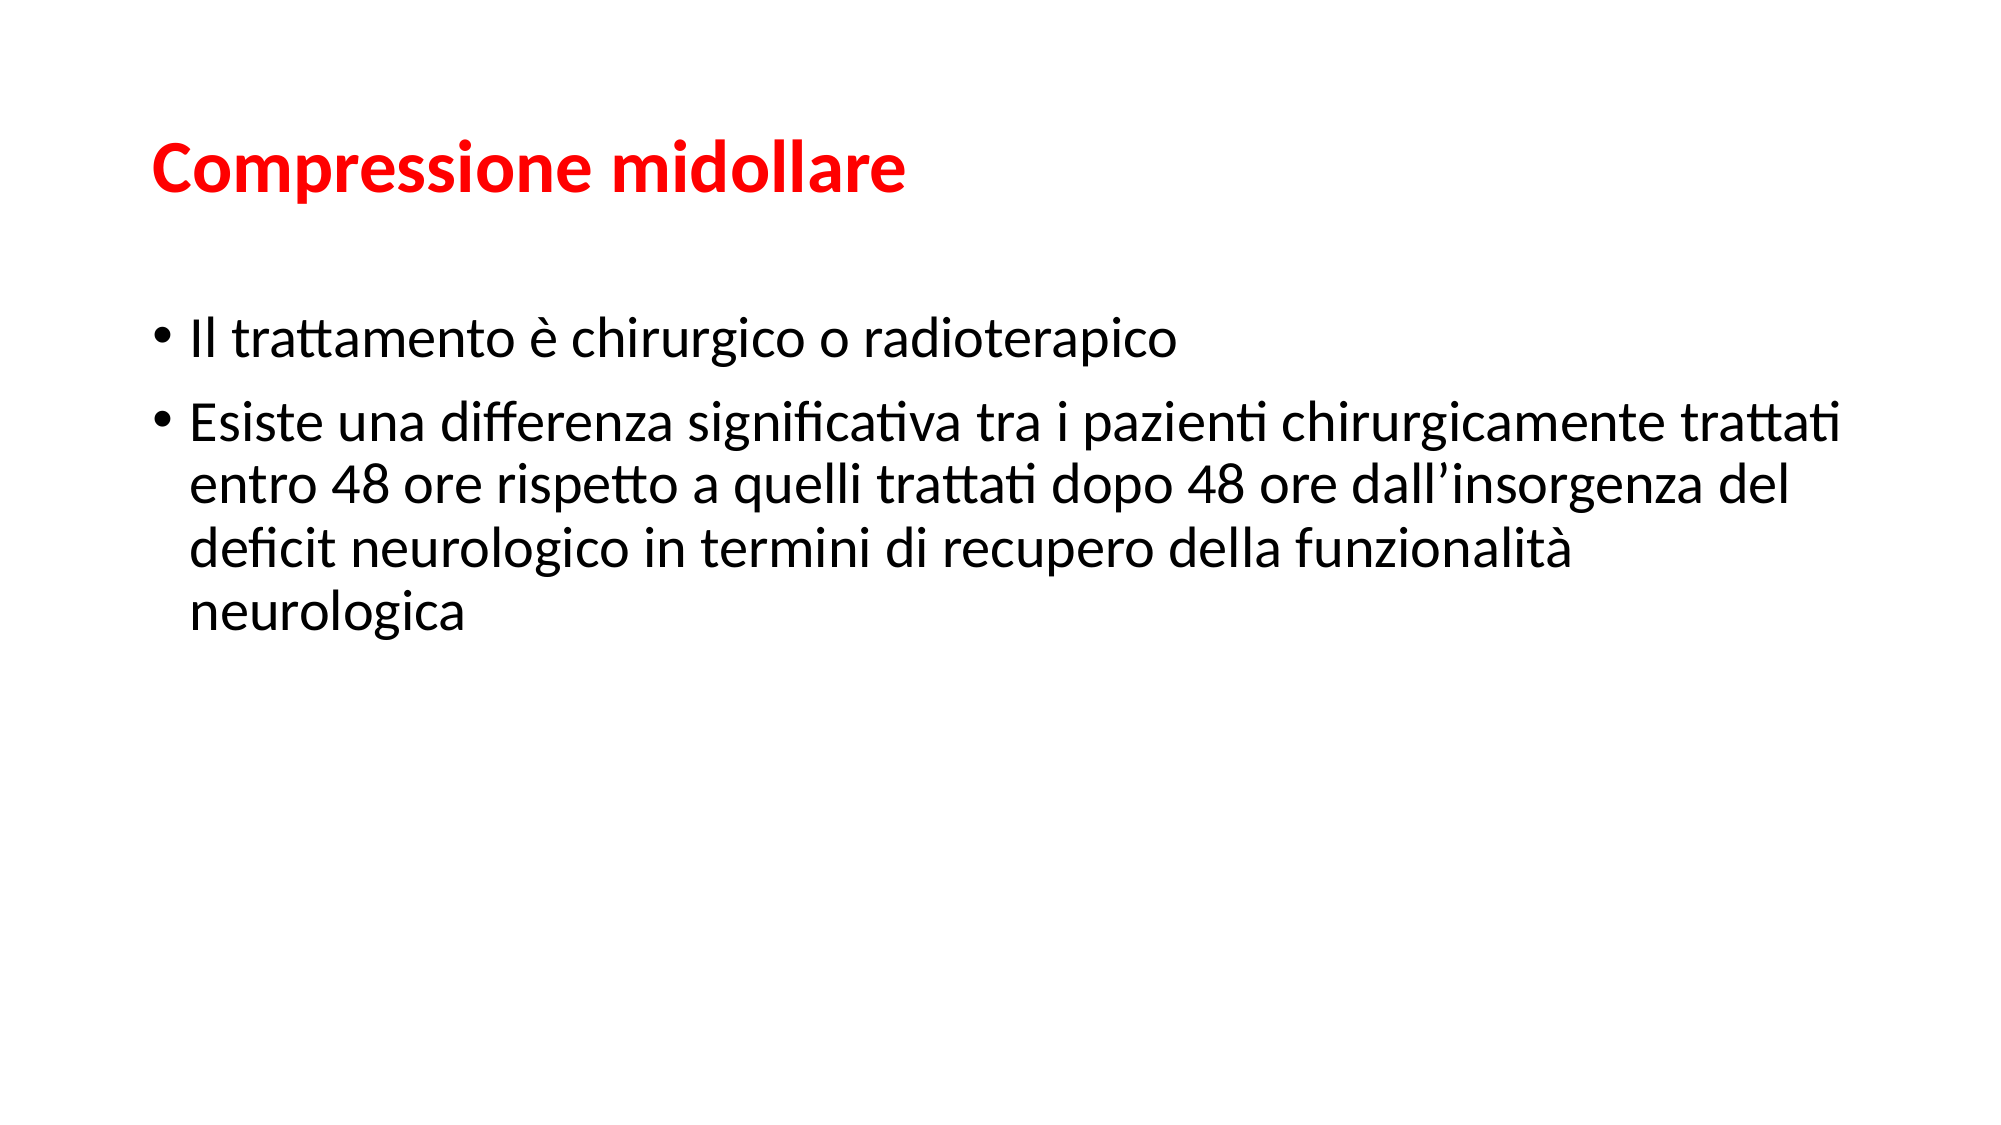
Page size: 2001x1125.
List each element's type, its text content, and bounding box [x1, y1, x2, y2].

title Compressione midollare [137, 59, 1863, 278]
list Il trattamento è chirurgico o radioterapico Esiste una differenza significativa tra i pazienti chirurgicamente trattati entro 48 ore rispetto a quelli trattati dopo 48 ore dall’insorgenza del deficit neurologico in termini di recupero della funzionalità neurologica [137, 299, 1863, 1014]
